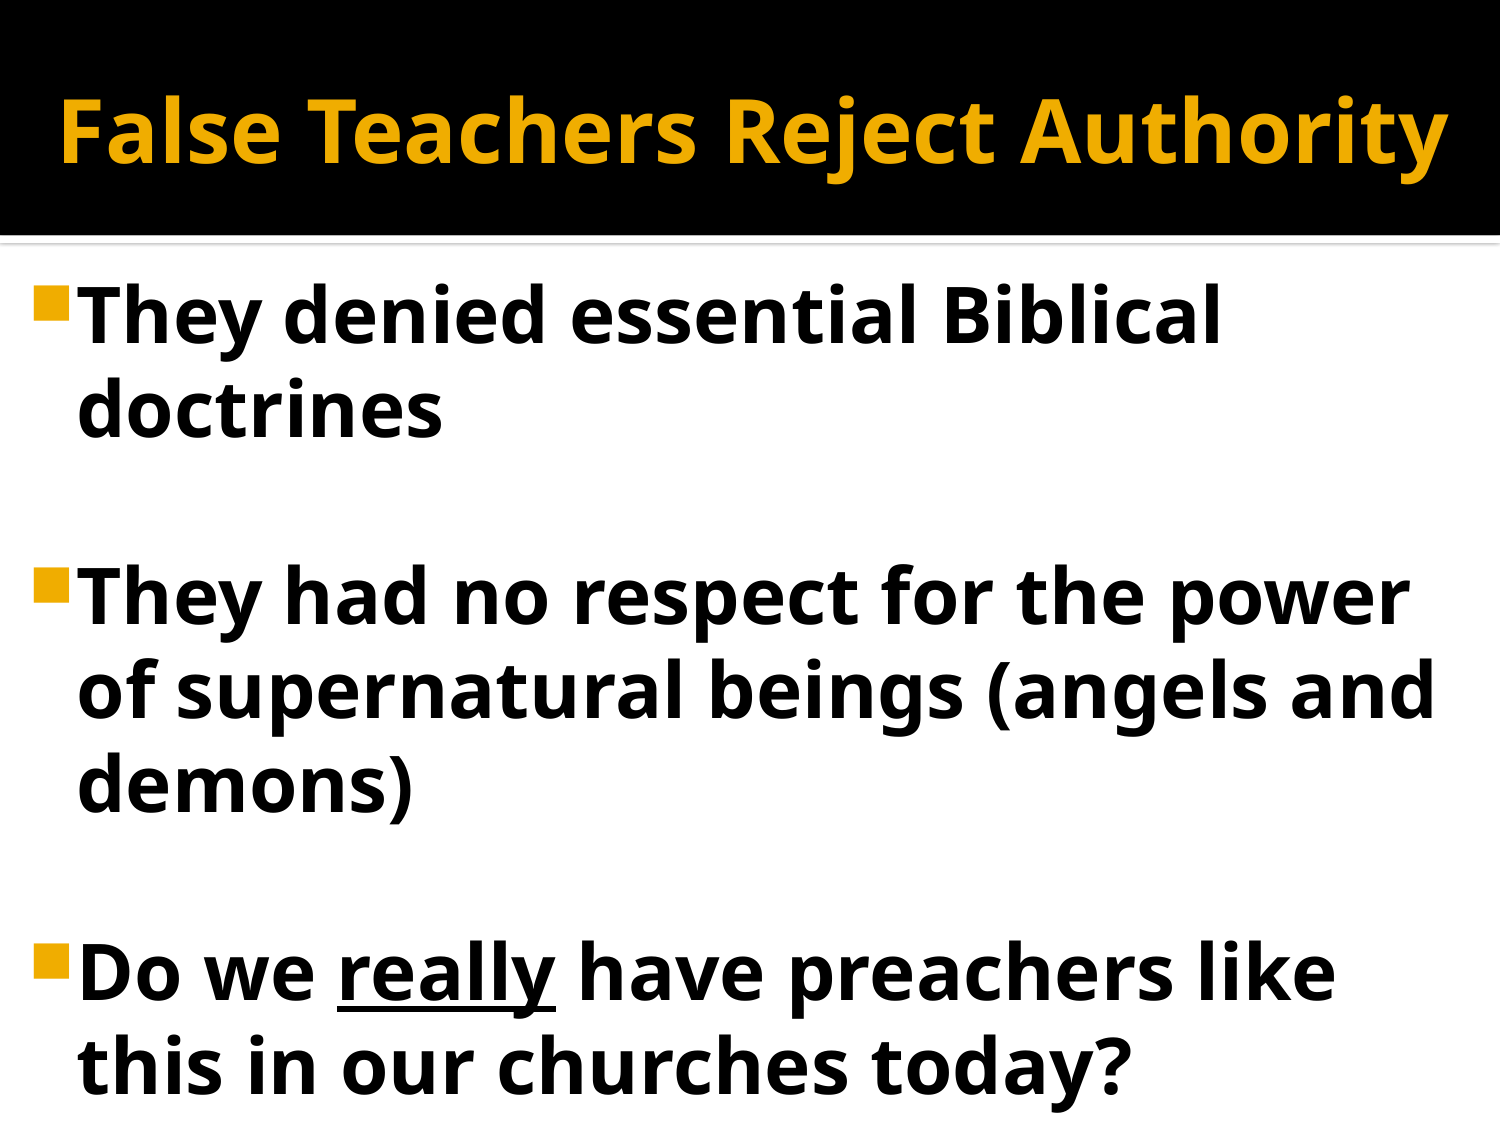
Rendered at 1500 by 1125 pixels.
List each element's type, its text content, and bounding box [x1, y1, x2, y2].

list They denied essential Biblical doctrines They had no respect for the power of supernatural beings (angels and demons) Do we really have preachers like this in our churches today? [0, 249, 1500, 1125]
title False Teachers Reject Authority [0, 25, 1500, 231]
